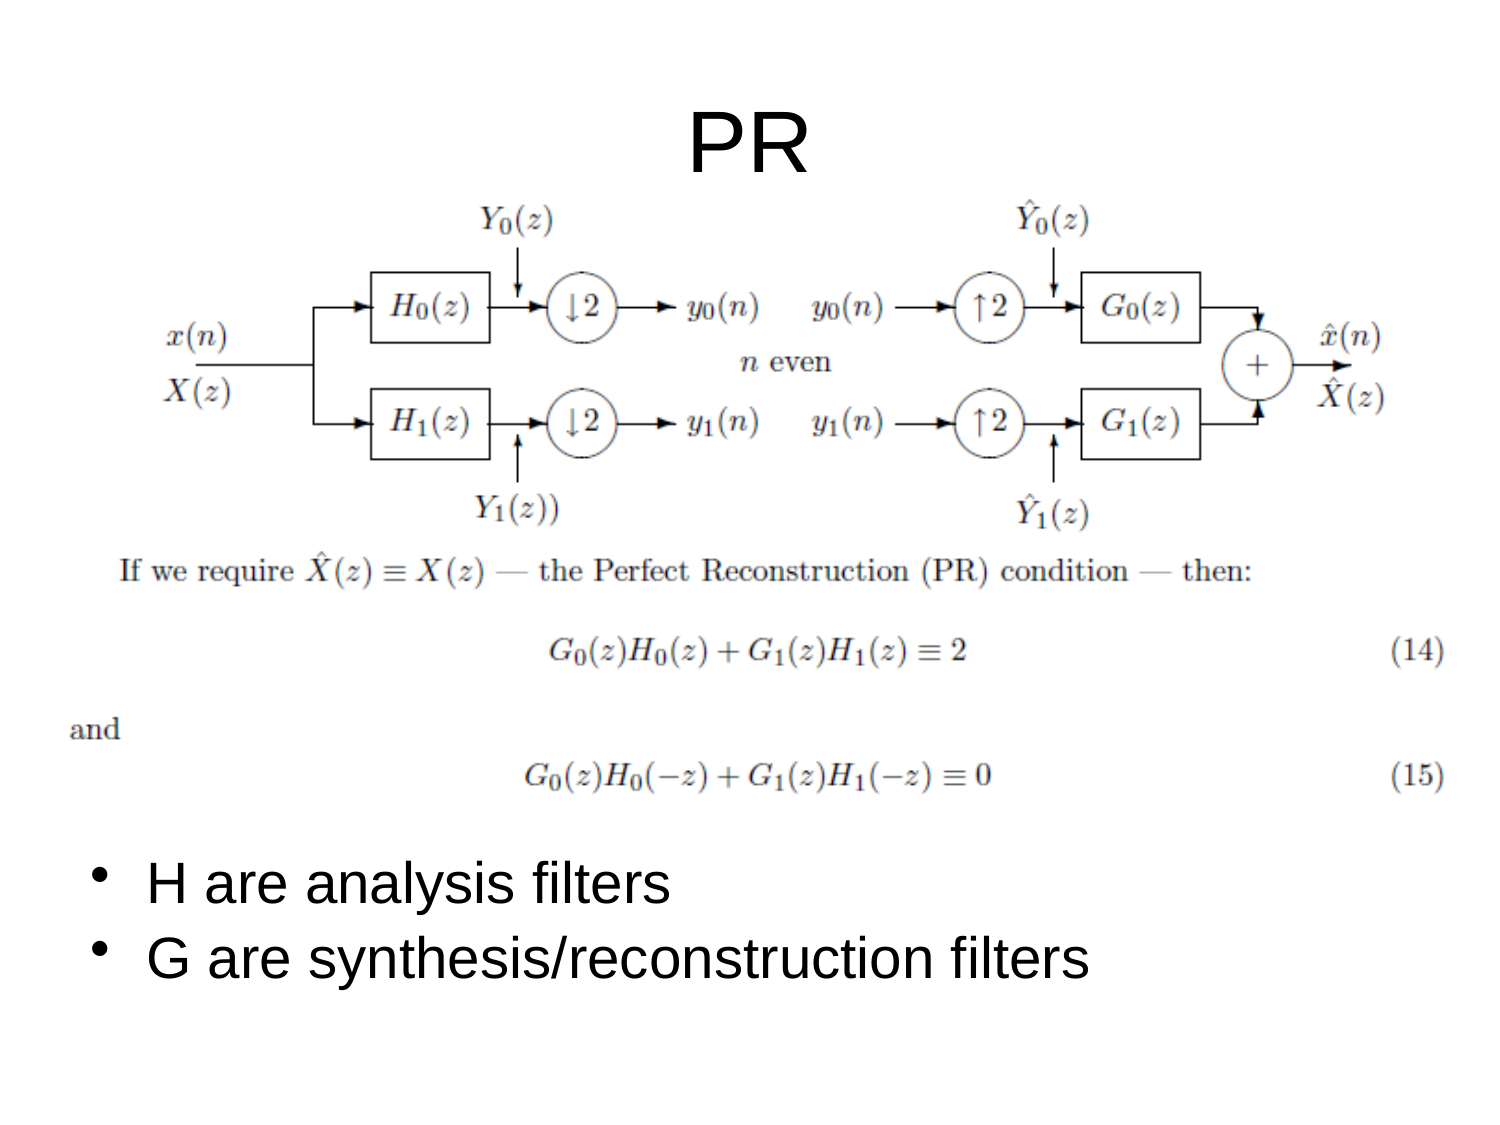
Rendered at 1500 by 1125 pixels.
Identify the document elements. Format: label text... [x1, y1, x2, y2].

title PR [75, 45, 1425, 233]
list H are analysis filters G are synthesis/reconstruction filters [75, 846, 1425, 1005]
picture [40, 172, 1457, 817]
